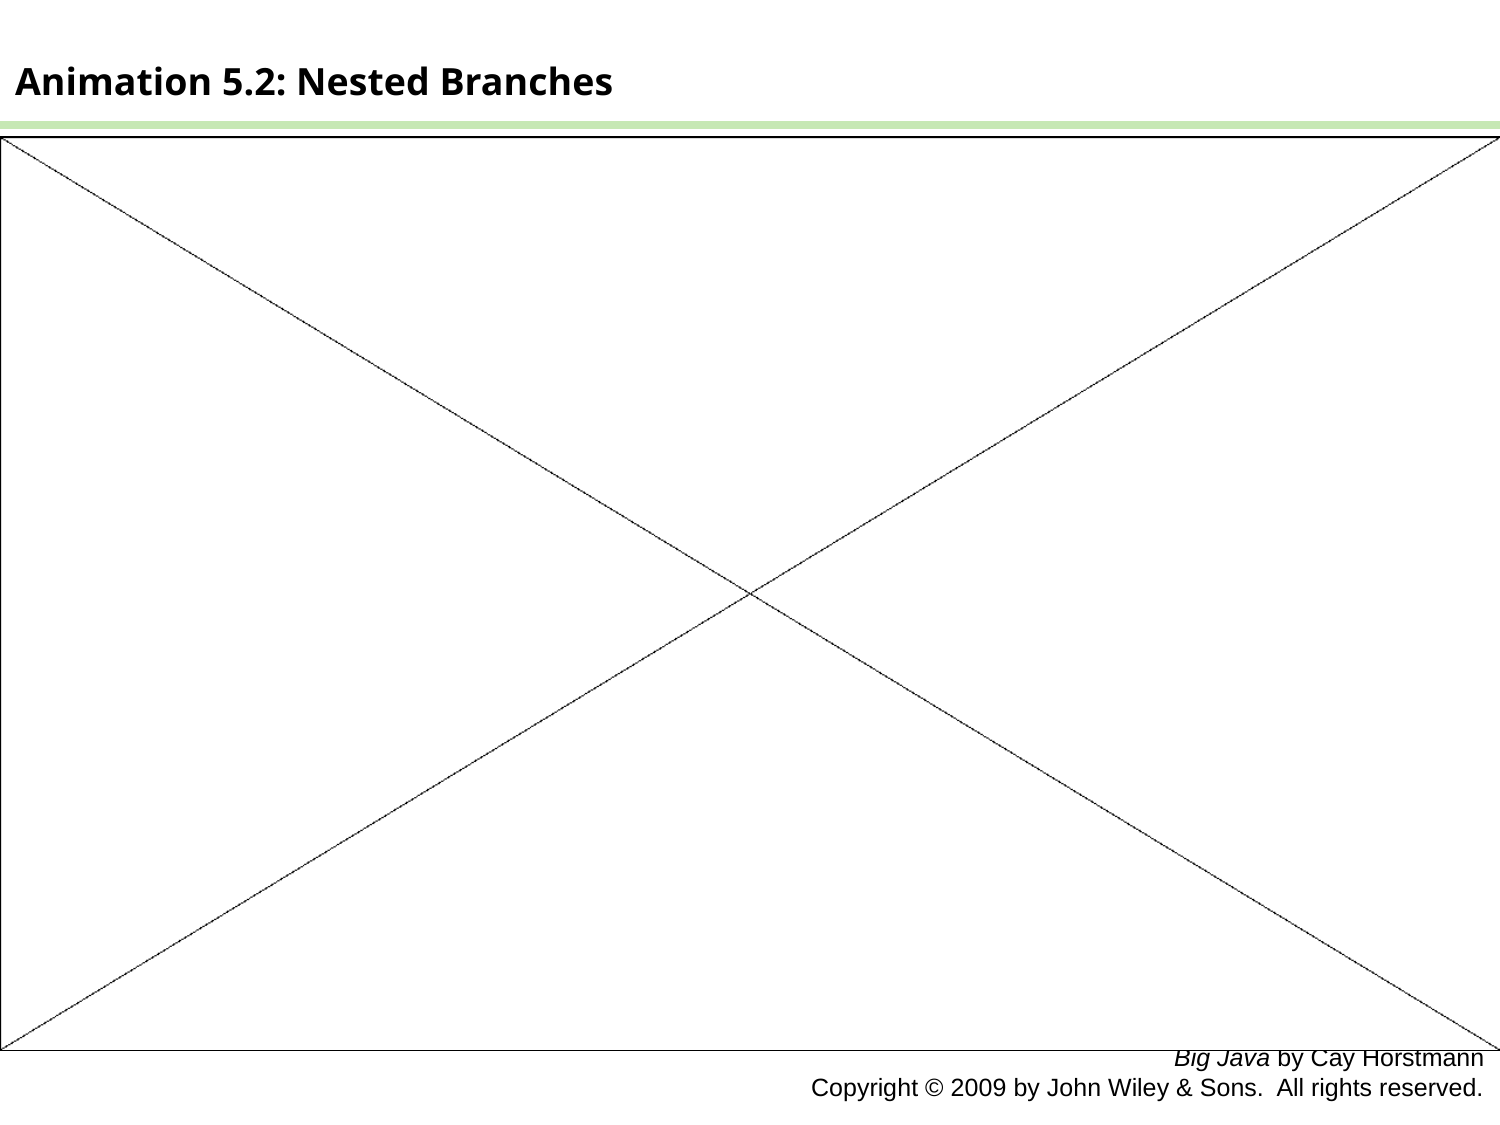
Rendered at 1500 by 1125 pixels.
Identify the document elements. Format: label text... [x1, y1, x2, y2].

text_box Big Java by Cay Horstmann Copyright © 2009 by John Wiley & Sons. All rights reserved. [787, 1057, 1500, 1113]
text_box Animation 5.2: Nested Branches [0, 50, 1500, 136]
picture [0, 137, 1500, 1051]
